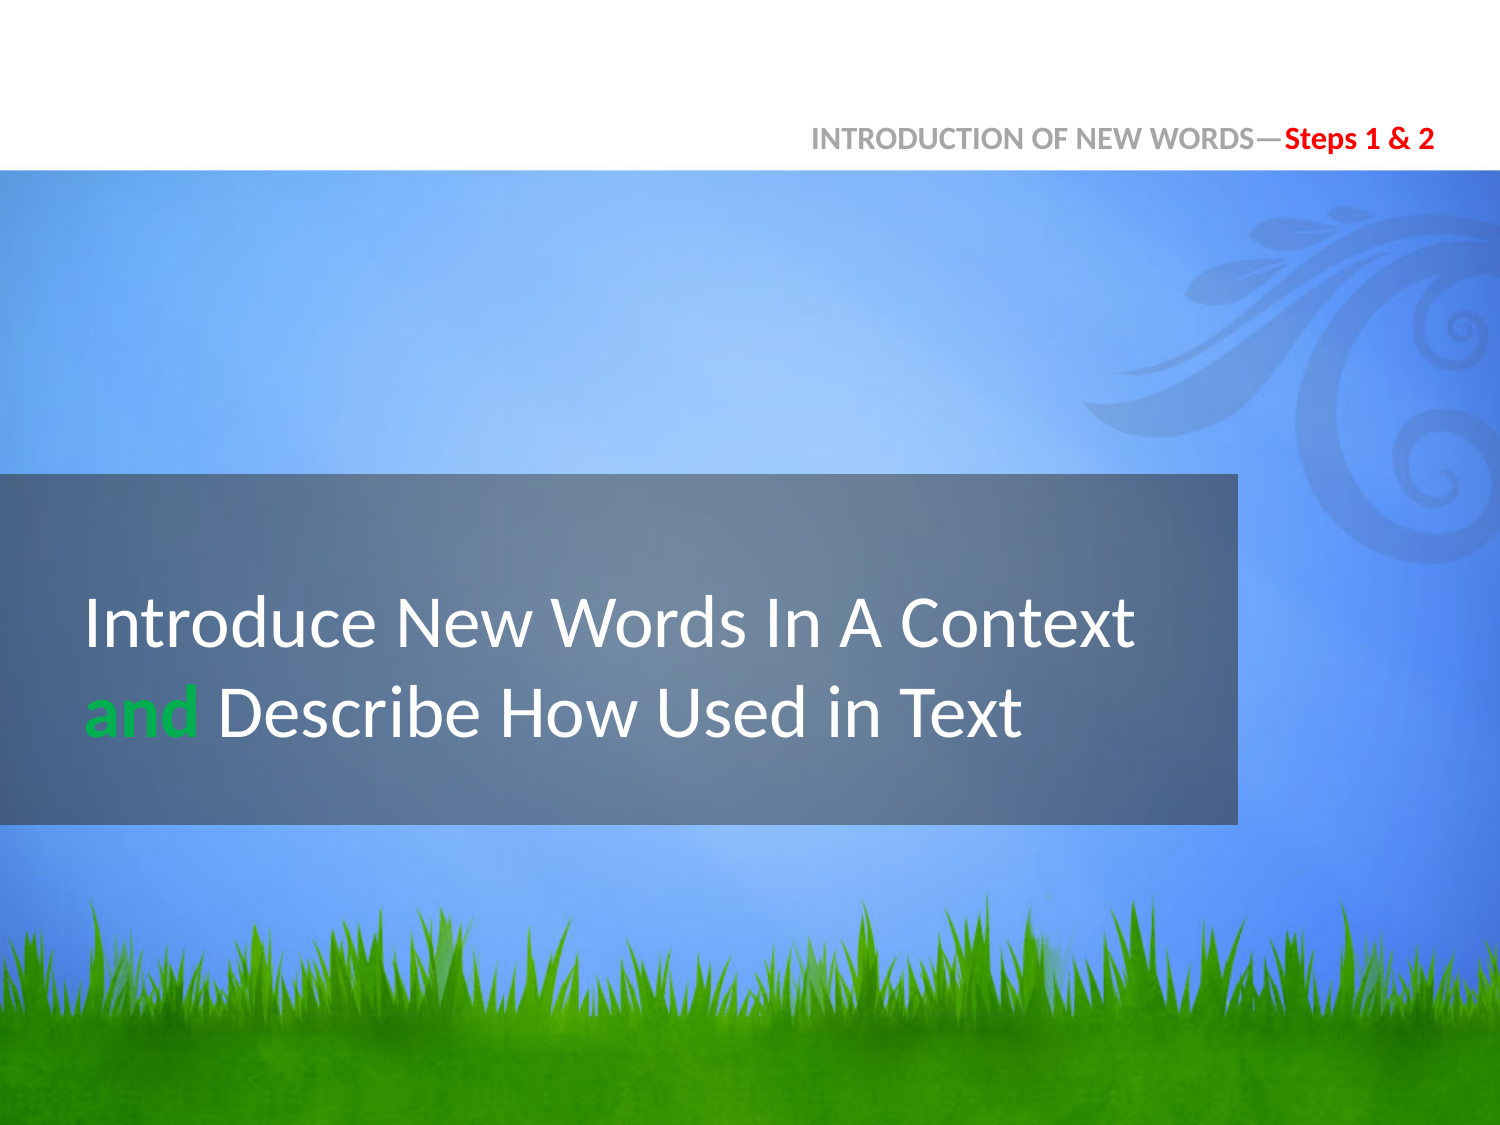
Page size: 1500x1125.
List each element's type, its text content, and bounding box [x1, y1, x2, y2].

title Introduce New Words In A Context and Describe How Used in Text [68, 525, 1218, 800]
picture [0, 0, 1500, 1125]
list INTRODUCTION OF NEW WORDS—Steps 1 & 2 [762, 109, 1450, 172]
